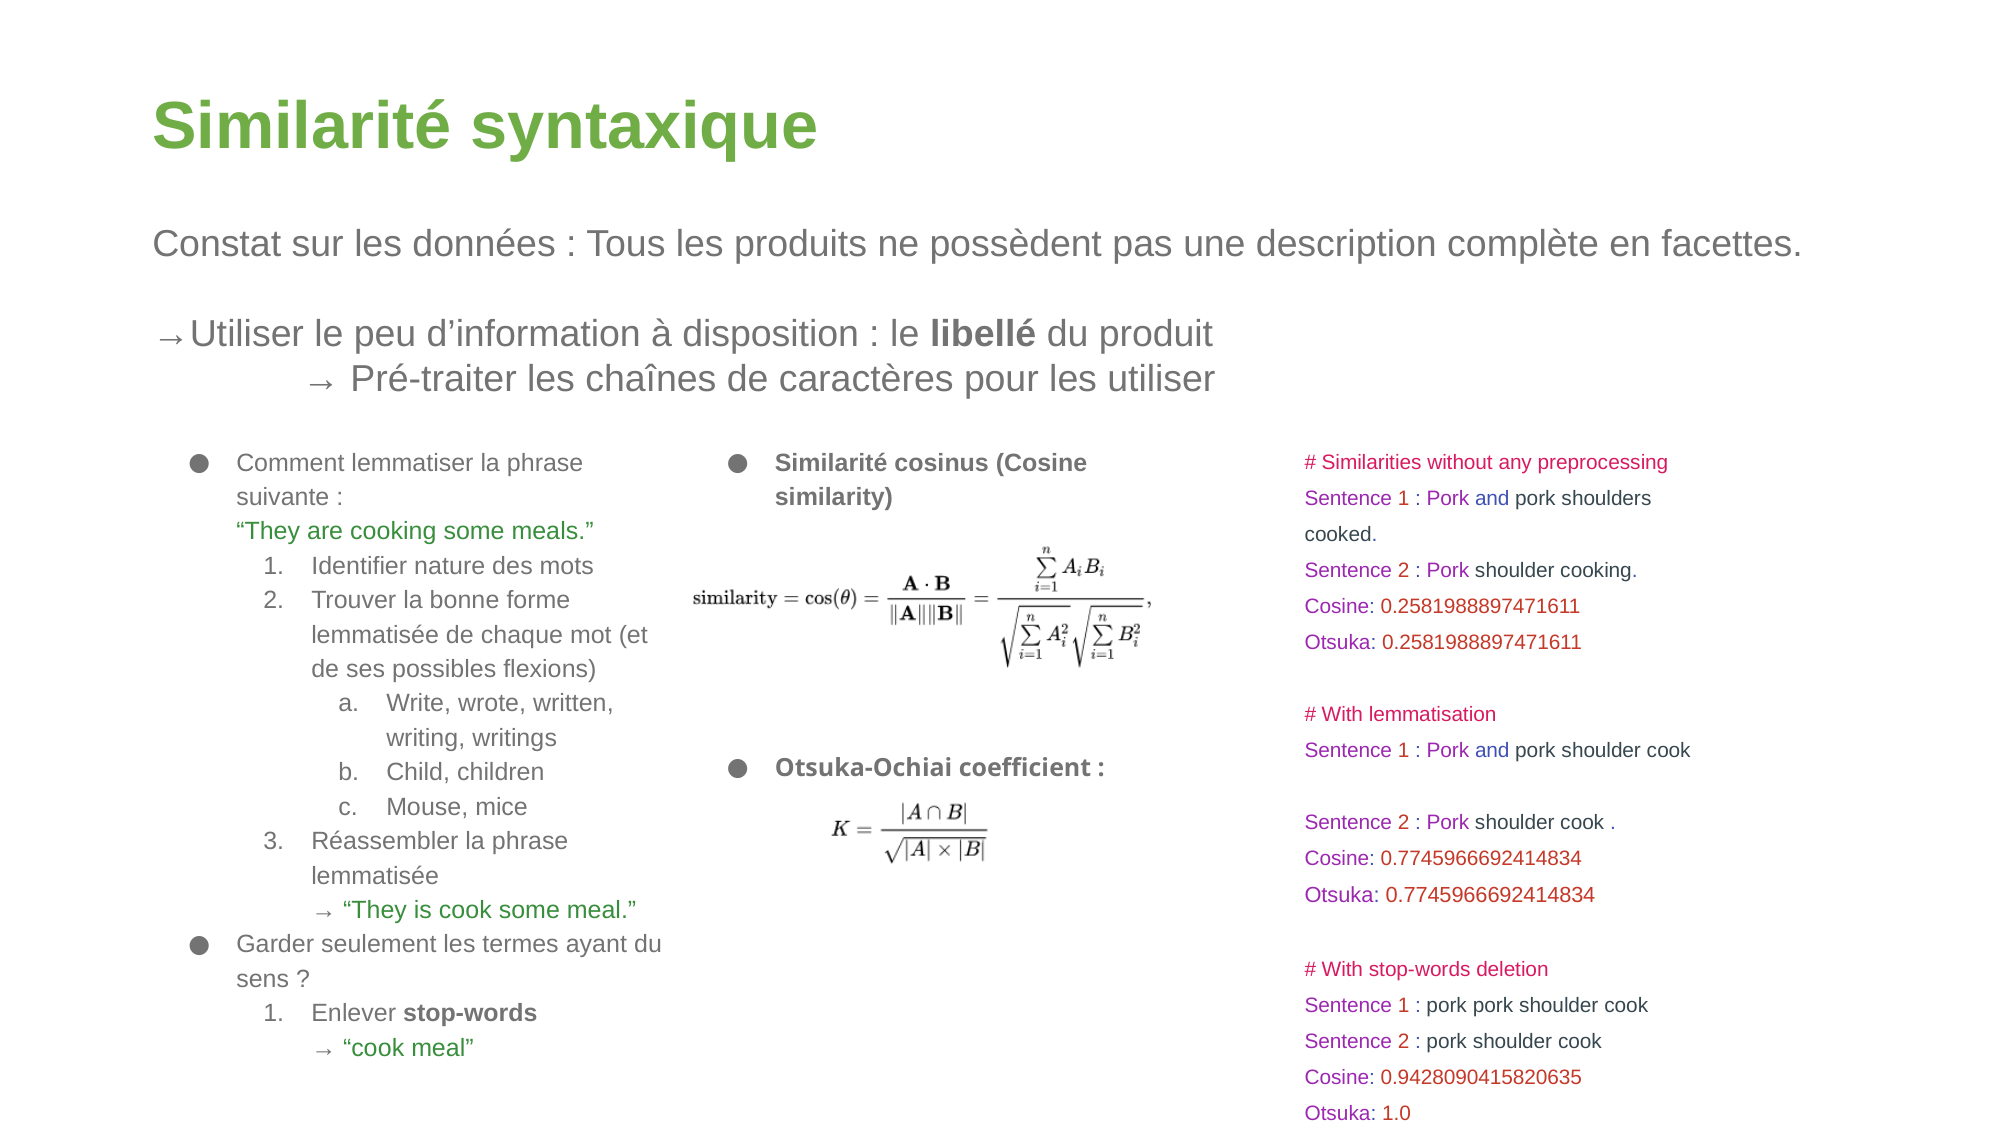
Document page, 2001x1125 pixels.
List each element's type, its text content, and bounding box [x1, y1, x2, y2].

text_box # Similarities without any preprocessing Sentence 1 : Pork and pork shoulders cooked. Sentence 2 : Pork shoulder cooking. Cosine: 0.2581988897471611 Otsuka: 0.2581988897471611 # With lemmatisation Sentence 1 : Pork and pork shoulder cook Sentence 2 : Pork shoulder cook . Cosine: 0.7745966692414834 Otsuka: 0.7745966692414834 # With stop-words deletion Sentence 1 : pork pork shoulder cook Sentence 2 : pork shoulder cook Cosine: 0.9428090415820635 Otsuka: 1.0 [1289, 422, 1710, 908]
picture [831, 800, 990, 865]
text_box Similarité cosinus (Cosine similarity) Otsuka-Ochiai coefficient : [684, 426, 1137, 912]
text_box Constat sur les données : Tous les produits ne possèdent pas une description complète en facettes. →Utiliser le peu d’information à disposition : le libellé du produit → Pré-traiter les chaînes de caractères pour les utiliser [137, 204, 1863, 372]
text_box Comment lemmatiser la phrase suivante : “They are cooking some meals.” Identifier nature des mots Trouver la bonne forme lemmatisée de chaque mot (et de ses possibles flexions) Write, wrote, written, writing, writings Child, children Mouse, mice Réassembler la phrase lemmatisée → “They is cook some meal.” Garder seulement les termes ayant du sens ? Enlever stop-words → “cook meal” [146, 426, 684, 912]
picture [693, 542, 1152, 669]
title Similarité syntaxique [137, 59, 1863, 194]
